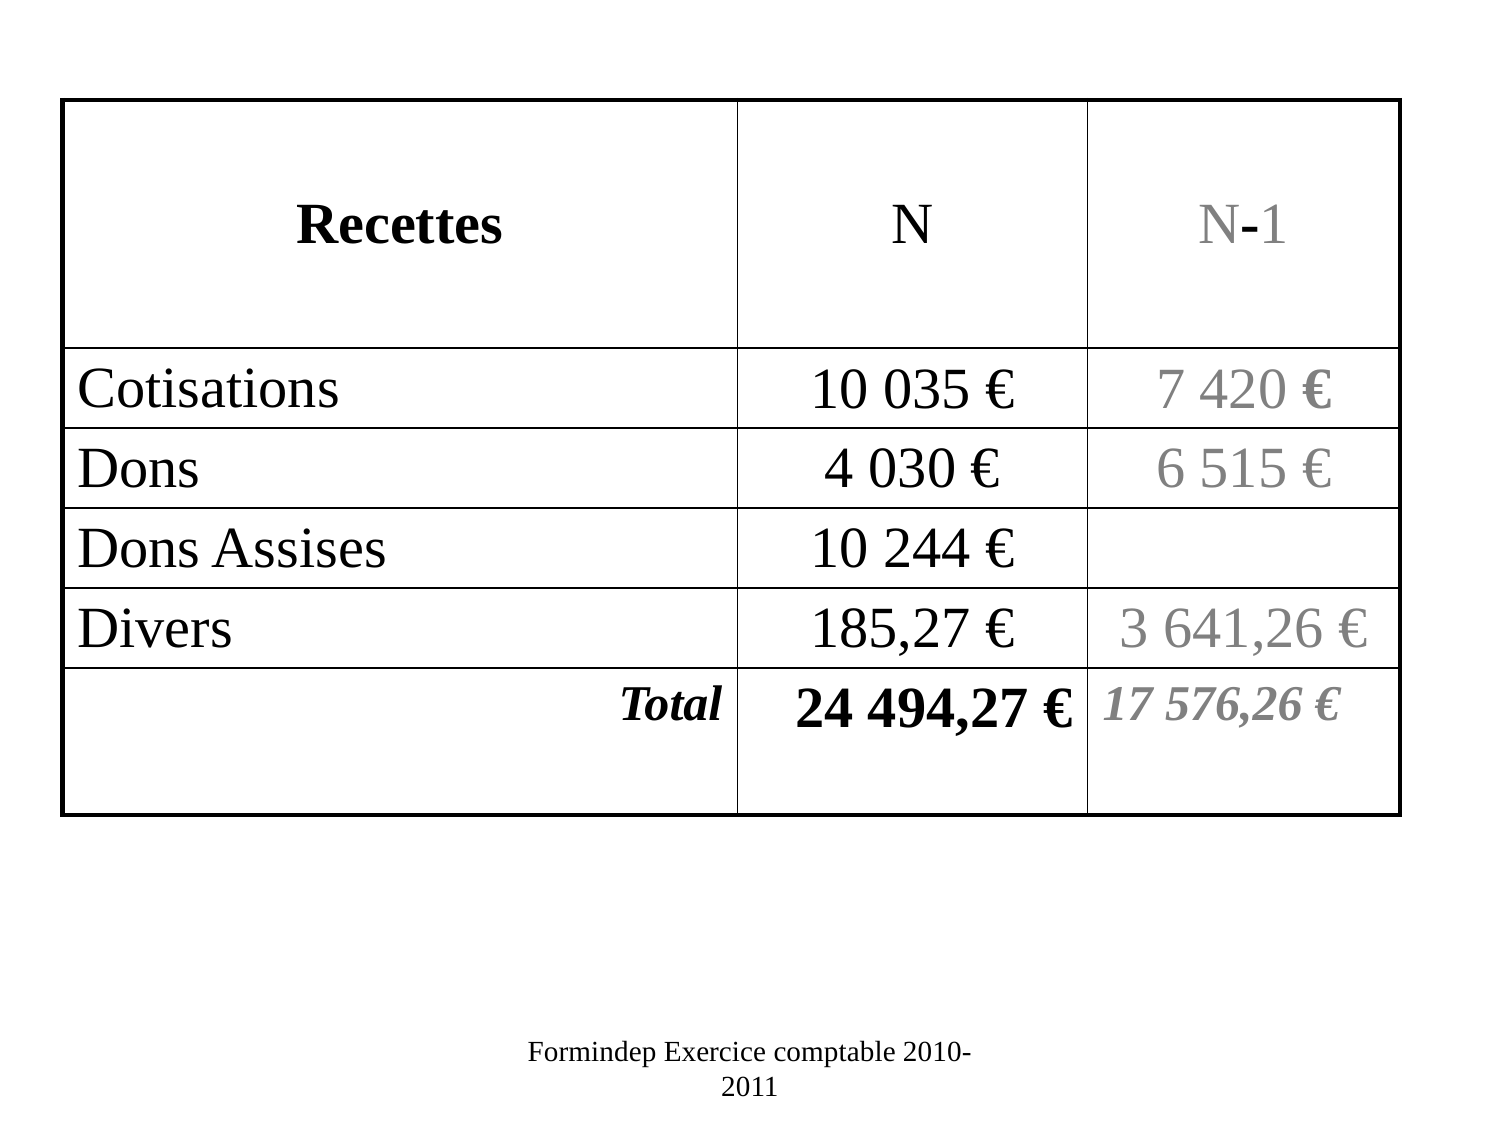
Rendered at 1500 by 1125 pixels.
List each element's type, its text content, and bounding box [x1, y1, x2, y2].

table_cell 24 494,27 € [738, 669, 1087, 813]
table_cell 185,27 € [738, 589, 1087, 667]
table_cell Dons [65, 429, 737, 507]
table_cell 7 420 € [1088, 349, 1398, 427]
footer Formindep Exercice comptable 2010-2011 [512, 1025, 988, 1100]
table_cell [1088, 509, 1398, 587]
table_cell 10 244 € [738, 509, 1087, 587]
table_cell Cotisations [65, 349, 737, 427]
table_cell 3 641,26 € [1088, 589, 1398, 667]
table_header N-1 [1088, 102, 1398, 347]
table_cell Dons Assises [65, 509, 737, 587]
table_cell Divers [65, 589, 737, 667]
table_header N [738, 102, 1087, 347]
table_header Recettes [65, 102, 737, 347]
table_cell Total [65, 669, 737, 813]
table_cell 10 035 € [738, 349, 1087, 427]
table_cell 6 515 € [1088, 429, 1398, 507]
table_cell 17 576,26 € [1088, 669, 1398, 813]
table_cell 4 030 € [738, 429, 1087, 507]
